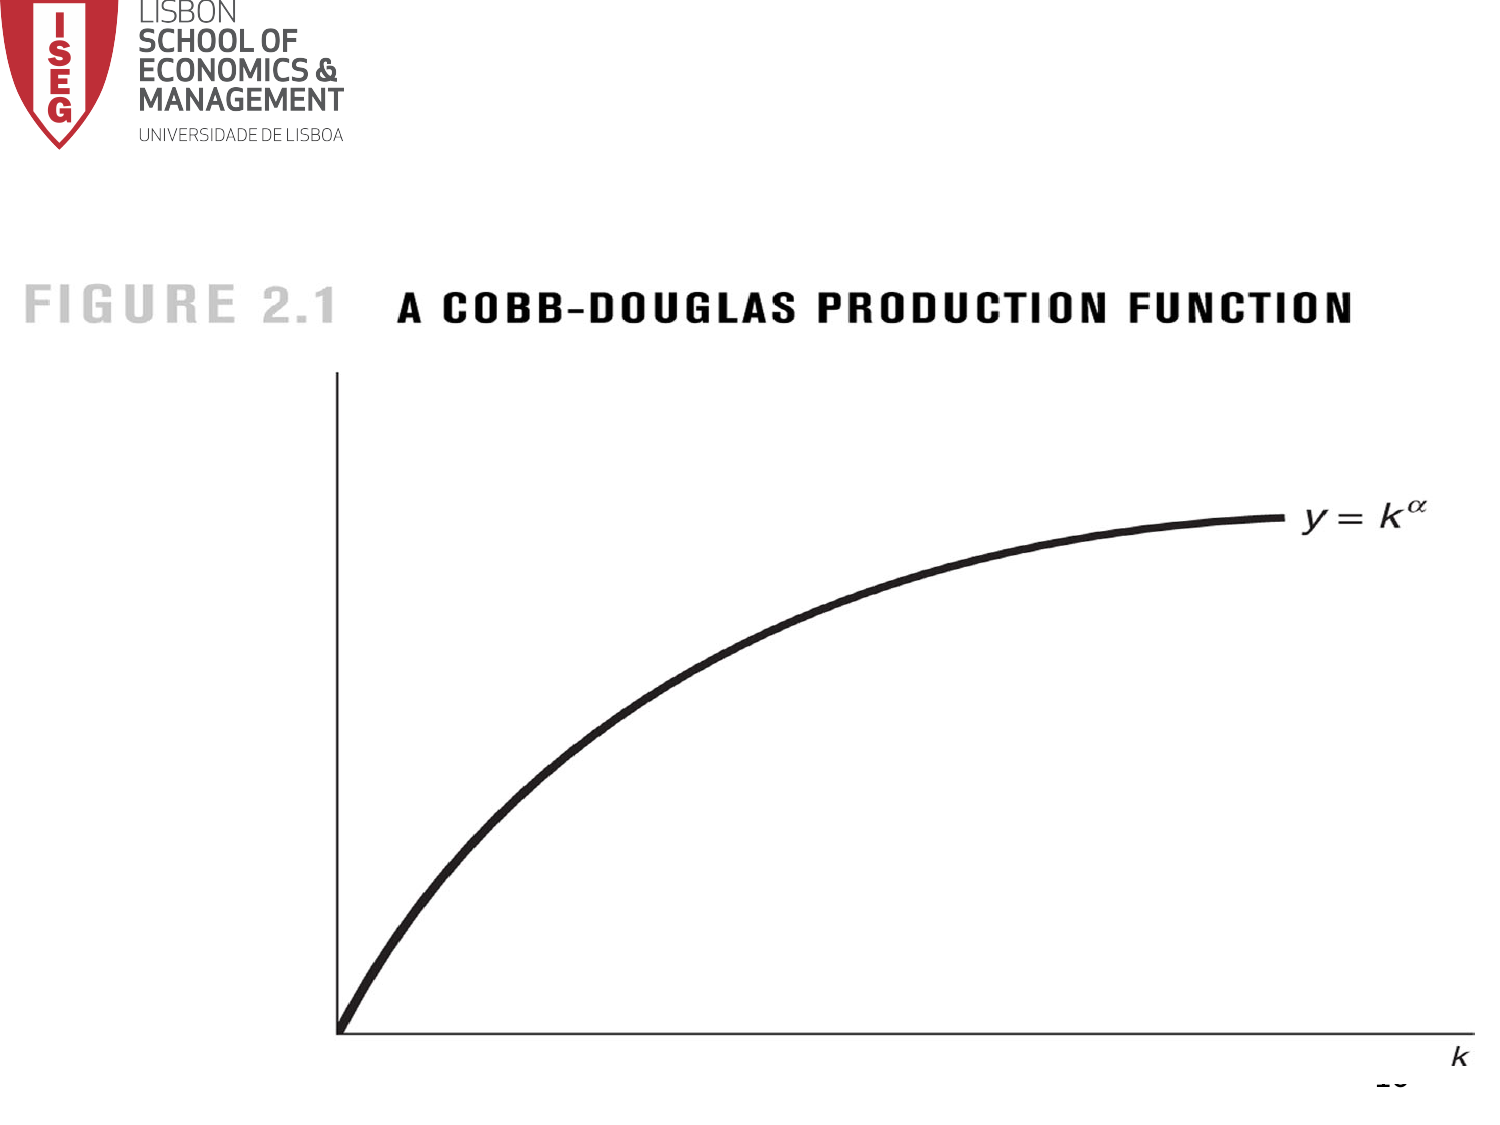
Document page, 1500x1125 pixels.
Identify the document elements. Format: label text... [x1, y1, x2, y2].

picture [0, 264, 1500, 1084]
picture [0, 0, 344, 150]
text_box 10 [1074, 1084, 1425, 1103]
